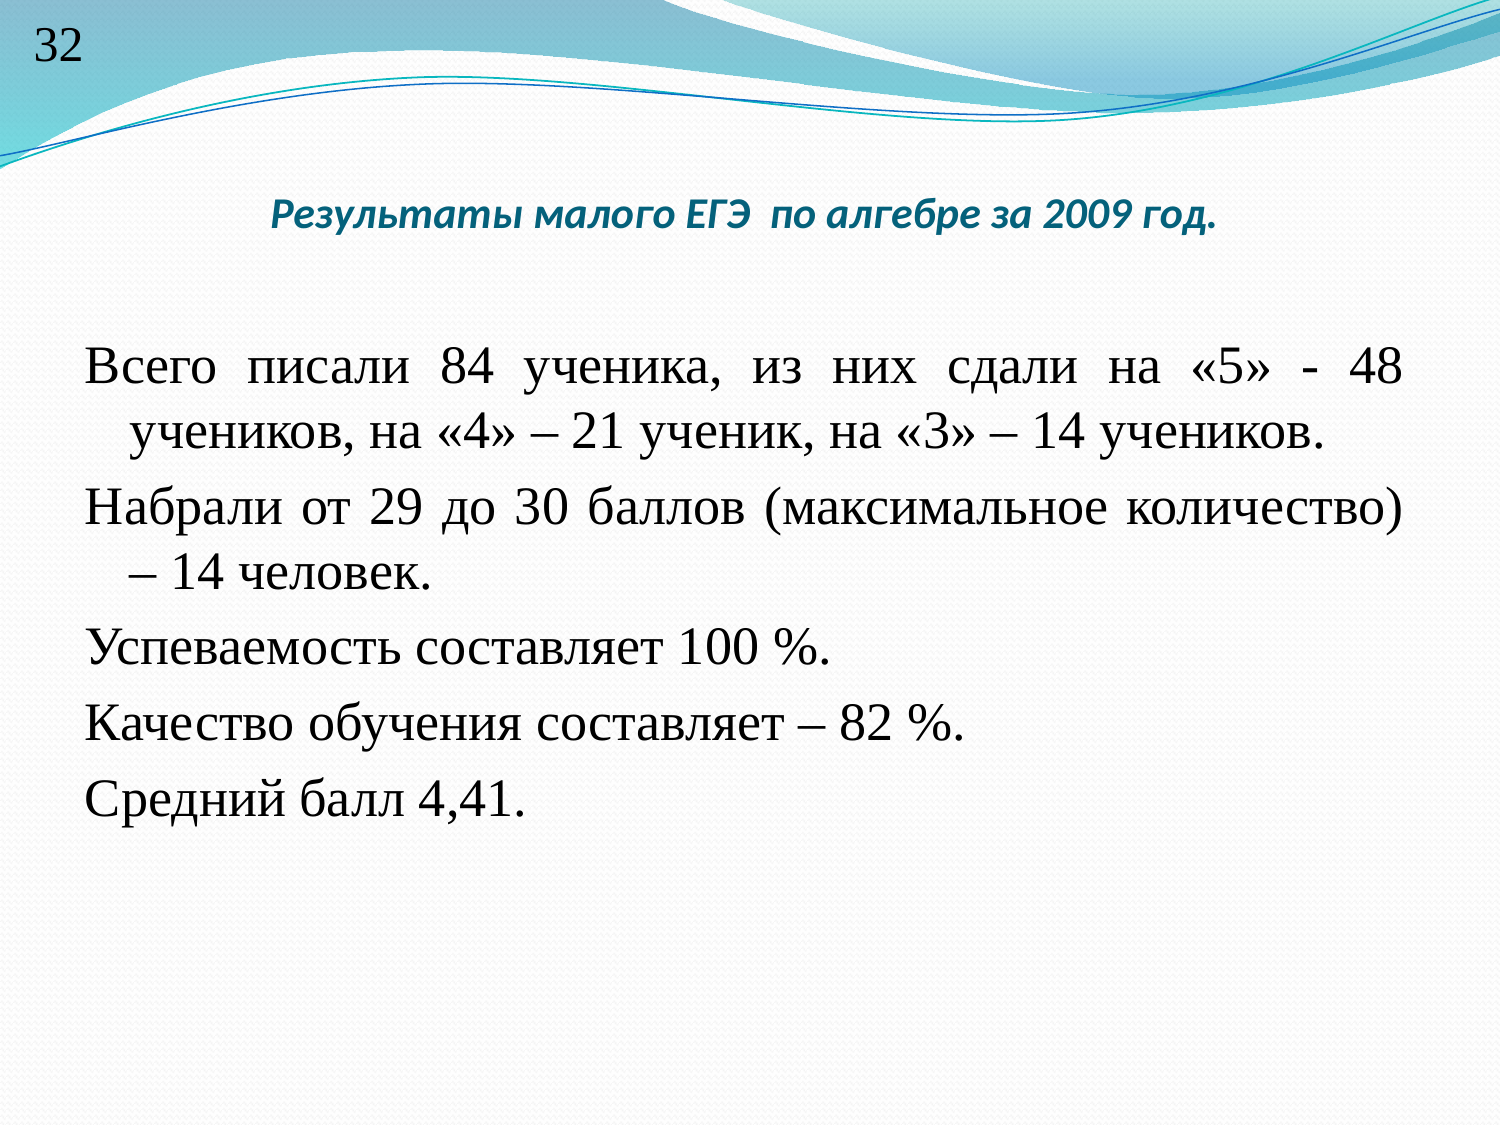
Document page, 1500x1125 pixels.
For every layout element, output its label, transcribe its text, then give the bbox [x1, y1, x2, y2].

list Всего писали 84 ученика, из них сдали на «5» - 48 учеников, на «4» – 21 ученик, на «3» – 14 учеников. Набрали от 29 до 30 баллов (максимальное количество) – 14 человек. Успеваемость составляет 100 %. Качество обучения составляет – 82 %. Средний балл 4,41. [70, 321, 1421, 1125]
text_box 32 [0, 0, 119, 84]
title Результаты малого ЕГЭ по алгебре за 2009 год. [70, 175, 1421, 270]
